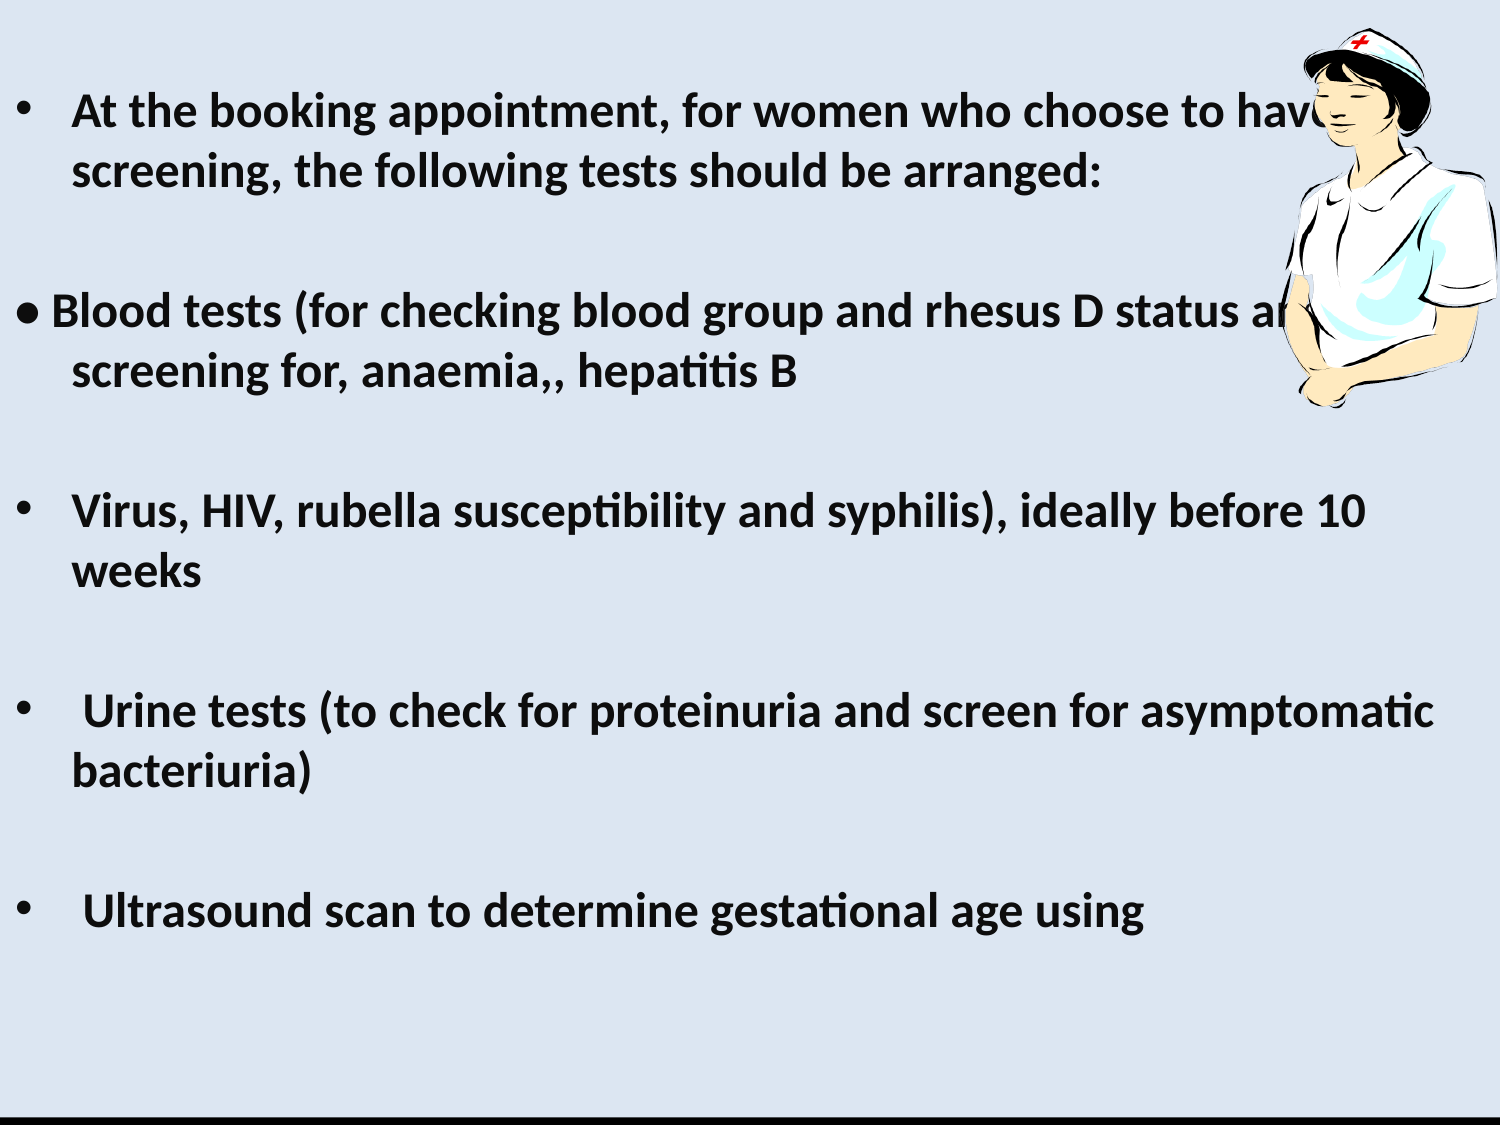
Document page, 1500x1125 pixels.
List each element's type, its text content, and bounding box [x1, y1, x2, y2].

picture [1279, 27, 1500, 413]
list At the booking appointment, for women who choose to have screening, the following tests should be arranged: • Blood tests (for checking blood group and rhesus D status and screening for, anaemia,, hepatitis B Virus, HIV, rubella susceptibility and syphilis), ideally before 10 weeks Urine tests (to check for proteinuria and screen for asymptomatic bacteriuria) Ultrasound scan to determine gestational age using [0, 0, 1500, 1118]
